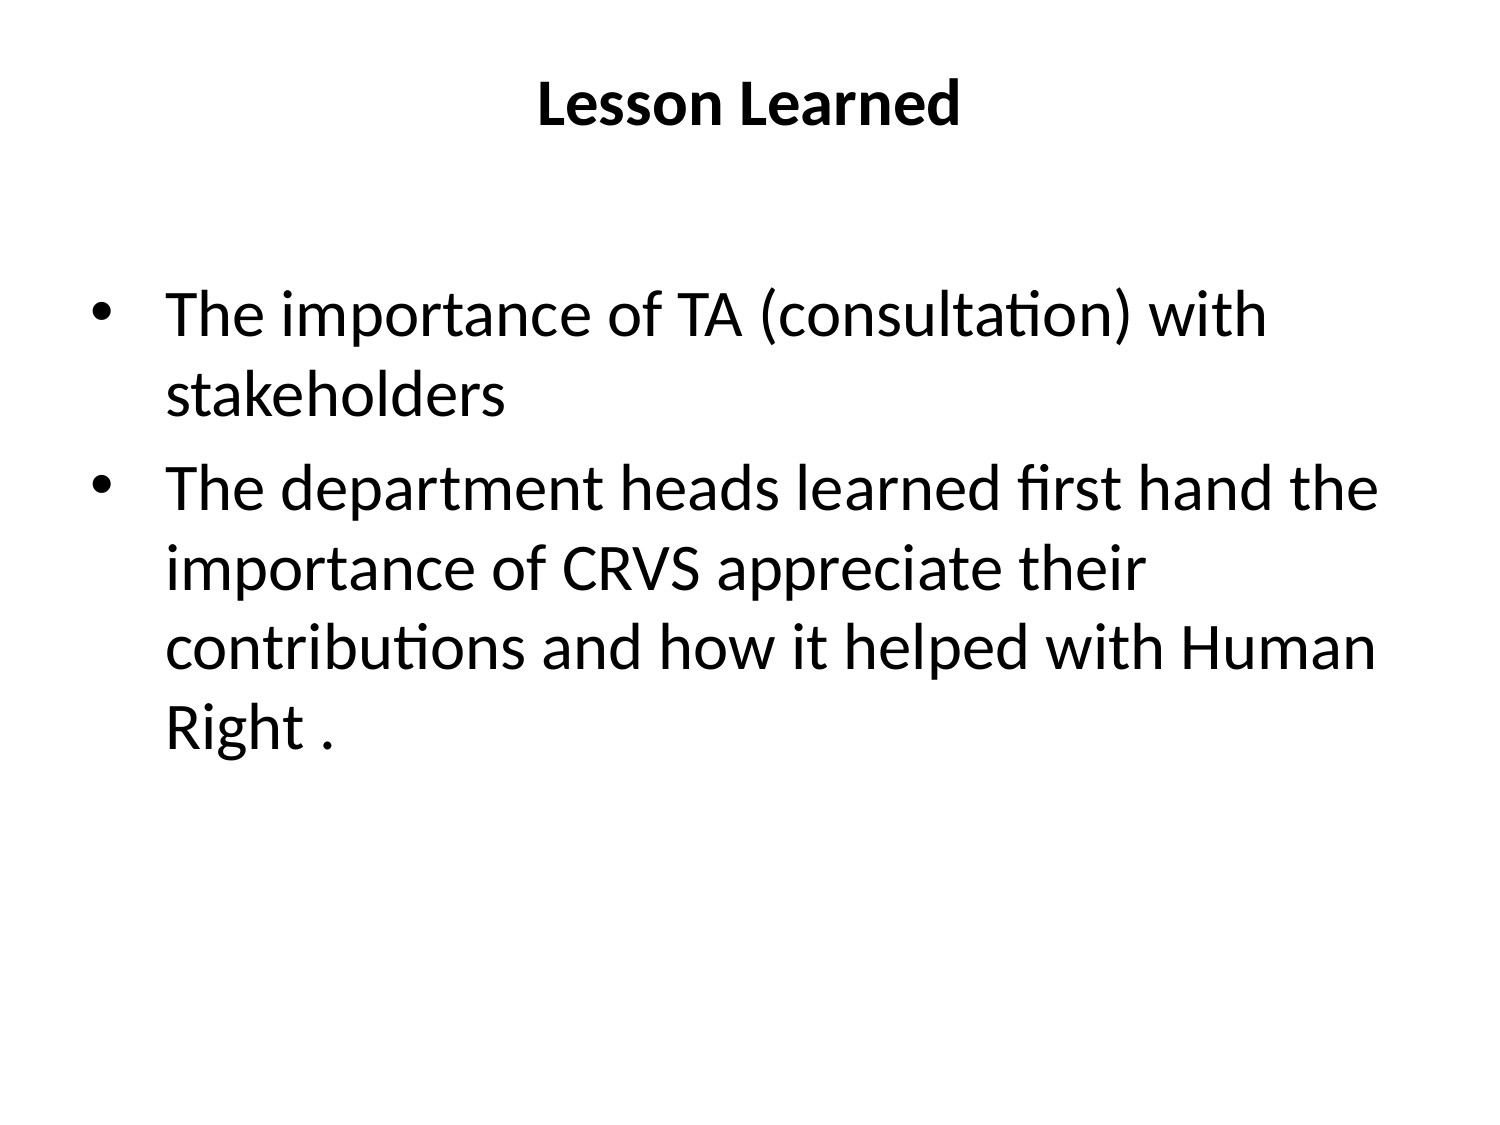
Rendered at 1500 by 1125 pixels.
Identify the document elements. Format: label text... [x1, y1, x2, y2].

list The importance of TA (consultation) with stakeholders The department heads learned first hand the importance of CRVS appreciate their contributions and how it helped with Human Right . [75, 262, 1425, 1005]
title Lesson Learned [75, 45, 1425, 233]
